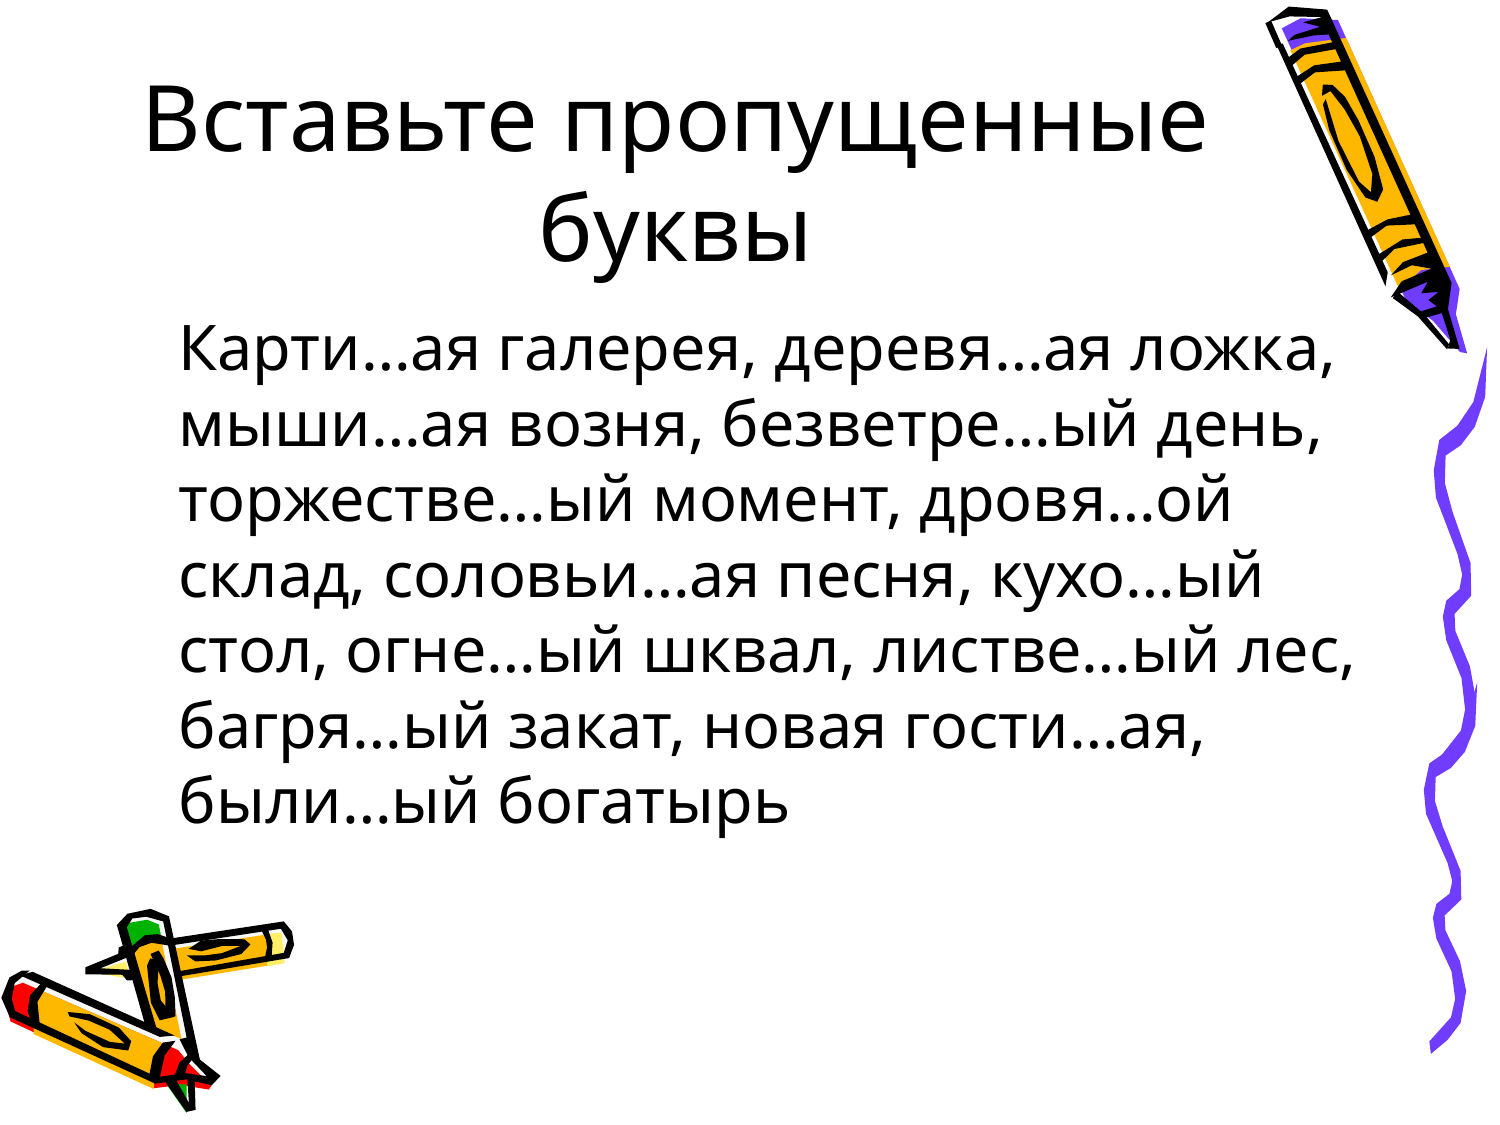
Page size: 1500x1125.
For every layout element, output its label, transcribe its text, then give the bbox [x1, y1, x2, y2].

list Карти…ая галерея, деревя…ая ложка, мыши…ая возня, безветре…ый день, торжестве…ый момент, дровя…ой склад, соловьи…ая песня, кухо…ый стол, огне…ый шквал, листве…ый лес, багря…ый закат, новая гости…ая, были…ый богатырь [112, 299, 1376, 901]
title Вставьте пропущенные буквы [112, 24, 1240, 288]
